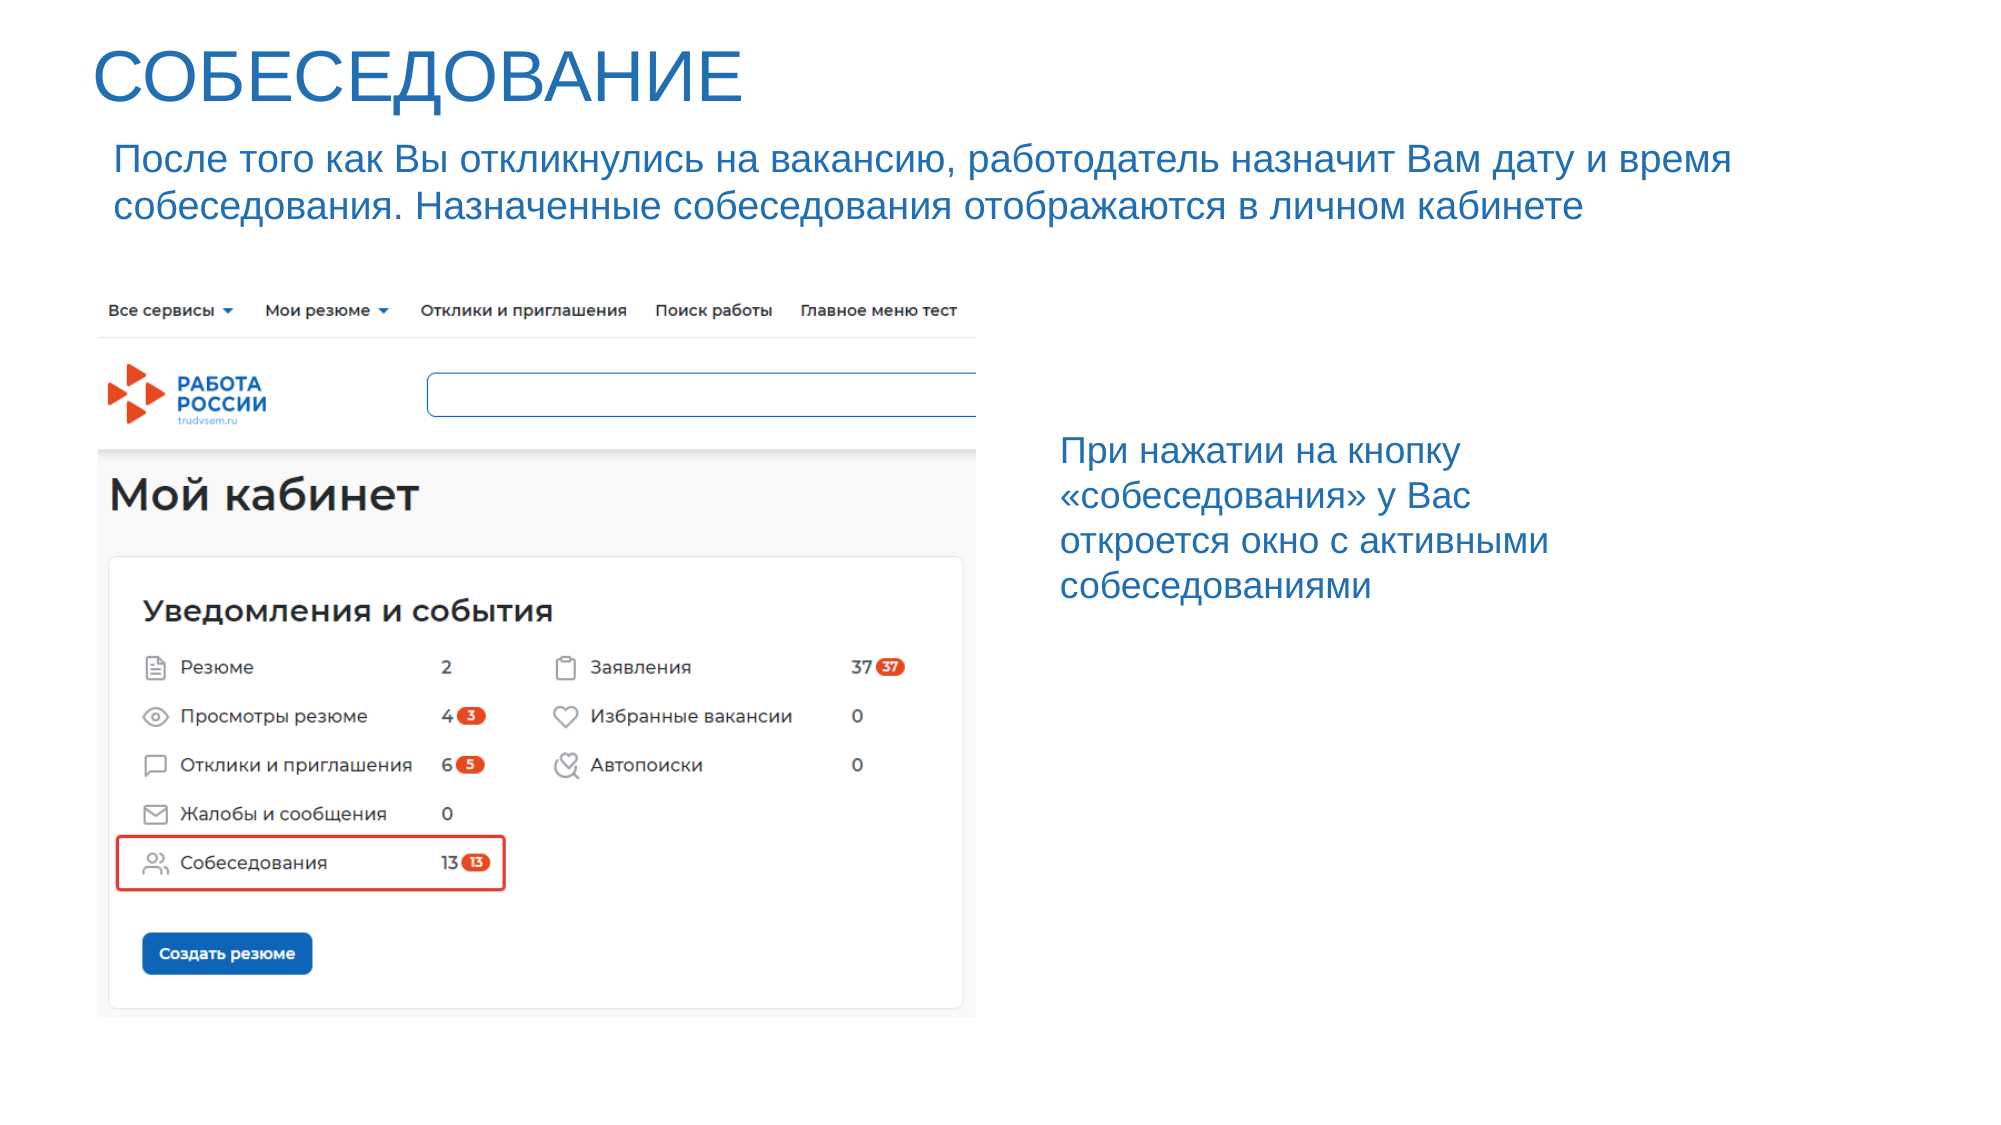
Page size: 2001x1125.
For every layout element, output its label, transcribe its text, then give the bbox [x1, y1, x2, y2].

title СОБЕСЕДОВАНИЕ [77, 31, 1876, 126]
text_box При нажатии на кнопку «собеседования» у Вас откроется окно с активными собеседованиями [1045, 418, 1667, 613]
text_box После того как Вы откликнулись на вакансию, работодатель назначит Вам дату и время собеседования. Назначенные собеседования отображаются в личном кабинете [98, 125, 1778, 235]
picture [98, 286, 976, 1017]
